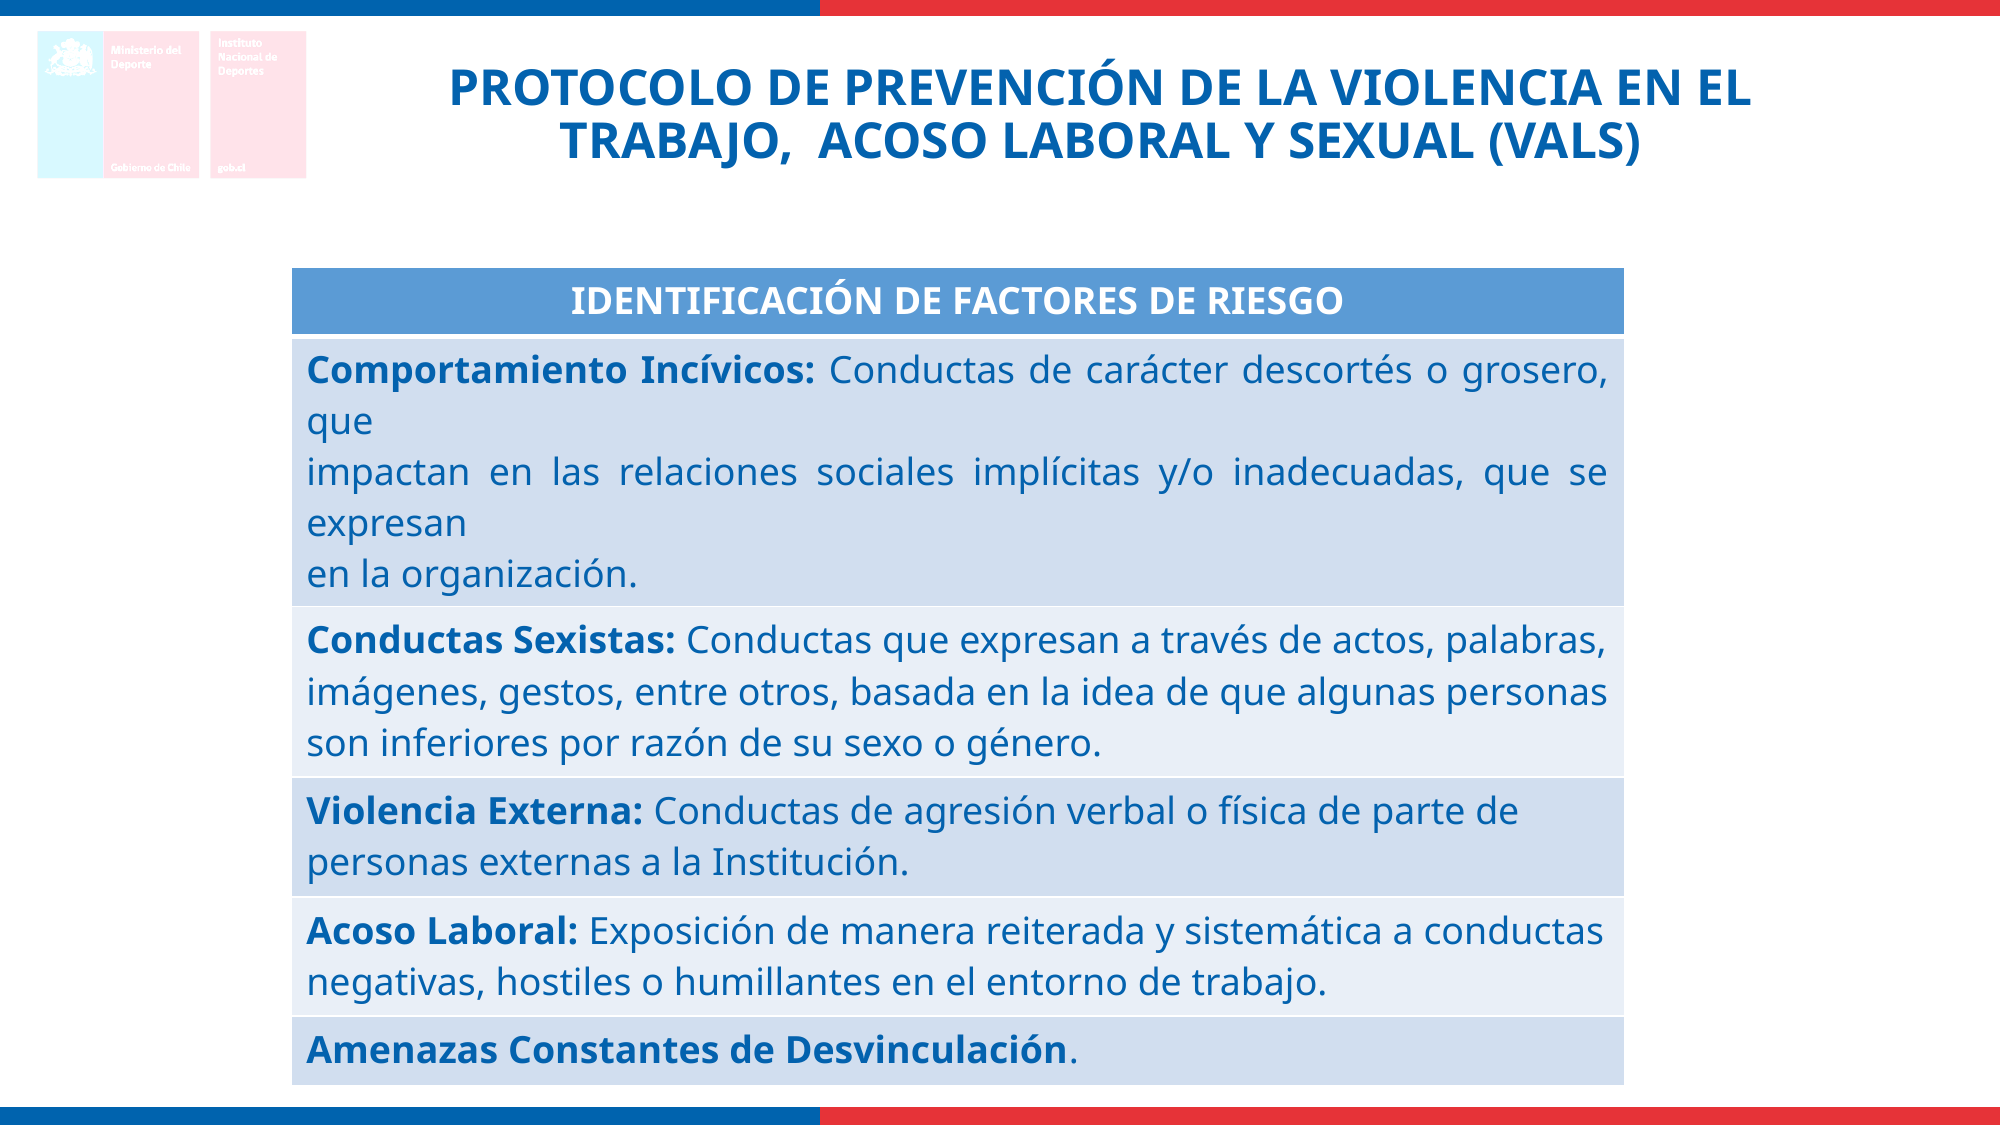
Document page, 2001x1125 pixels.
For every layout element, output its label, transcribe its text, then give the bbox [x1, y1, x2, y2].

picture [31, 25, 309, 179]
table_header IDENTIFICACIÓN DE FACTORES DE RIESGO [292, 268, 1624, 334]
picture [0, 1107, 2000, 1125]
picture [0, 0, 2000, 16]
table_cell Comportamiento Incívicos: Conductas de carácter descortés o grosero, que impactan en las relaciones sociales implícitas y/o inadecuadas, que se expresan en la organización. [292, 339, 1624, 606]
title PROTOCOLO DE PREVENCIÓN DE LA VIOLENCIA EN EL TRABAJO, ACOSO LABORAL Y SEXUAL (VALS) [362, 53, 1839, 178]
table_cell Conductas Sexistas: Conductas que expresan a través de actos, palabras, imágenes, gestos, entre otros, basada en la idea de que algunas personas son inferiores por razón de su sexo o género. [292, 607, 1624, 776]
table_cell Acoso Laboral: Exposición de manera reiterada y sistemática a conductas negativas, hostiles o humillantes en el entorno de trabajo. [292, 898, 1624, 1015]
table_cell Amenazas Constantes de Desvinculación. [292, 1017, 1624, 1085]
table_cell Violencia Externa: Conductas de agresión verbal o física de parte de personas externas a la Institución. [292, 778, 1624, 896]
